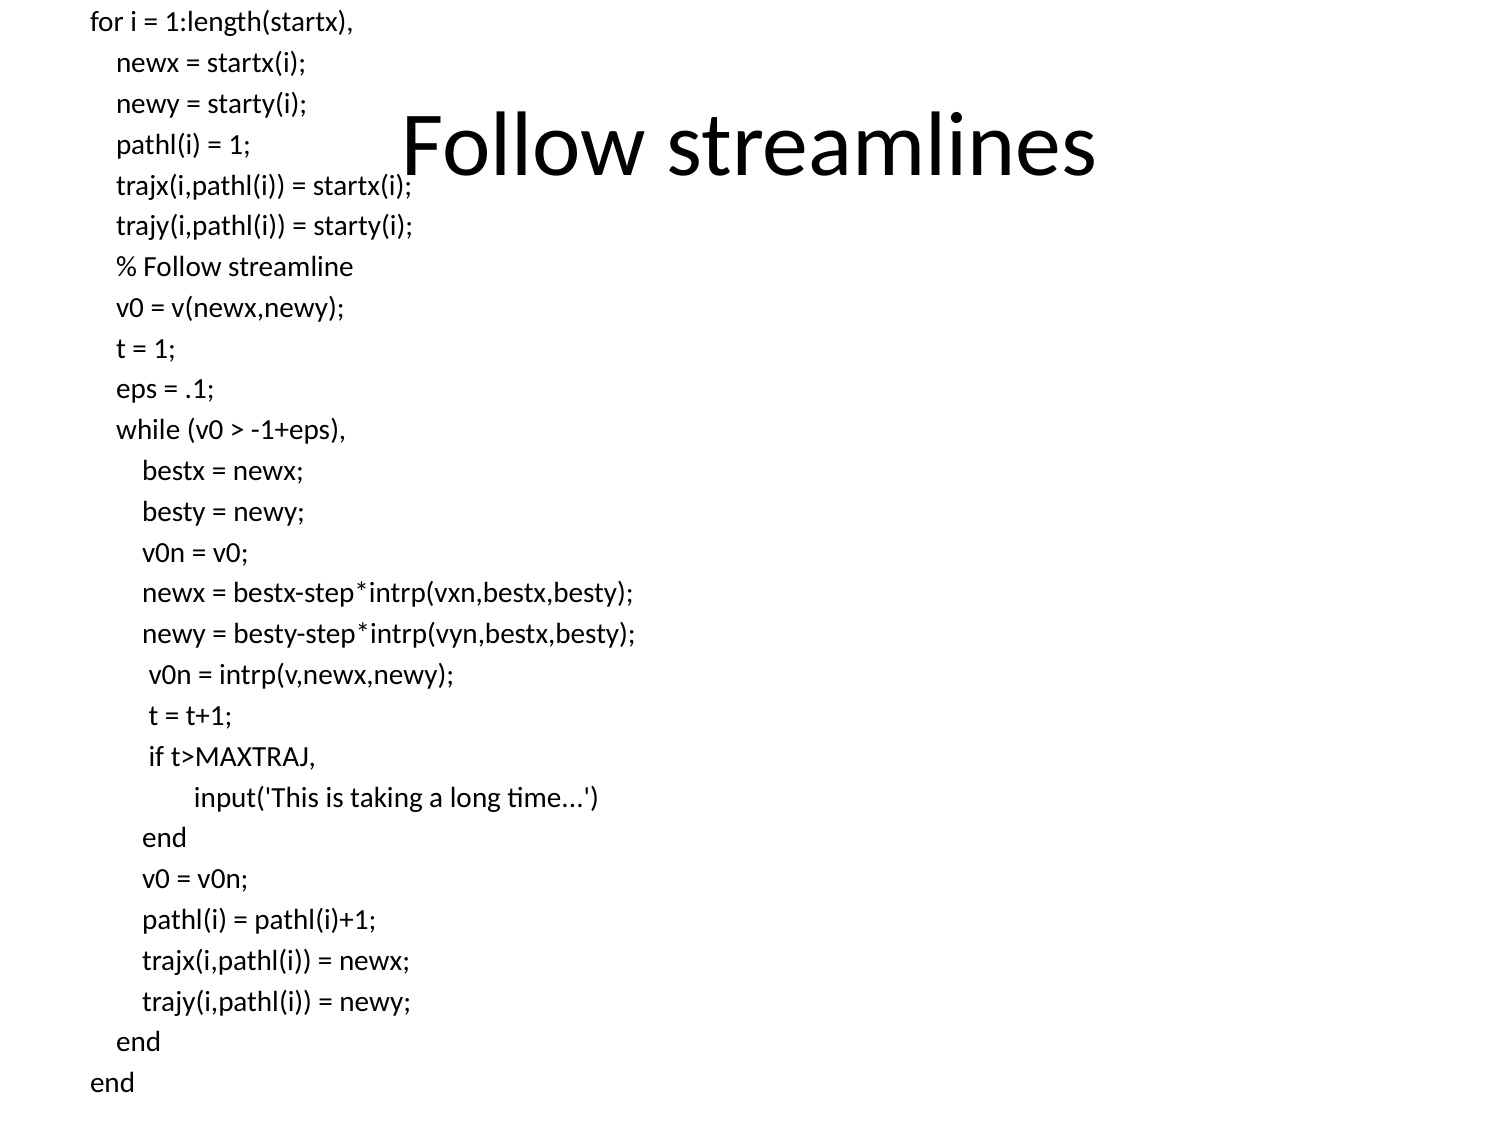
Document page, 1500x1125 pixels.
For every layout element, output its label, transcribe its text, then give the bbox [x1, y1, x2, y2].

list for i = 1:length(startx), newx = startx(i); newy = starty(i); pathl(i) = 1; trajx(i,pathl(i)) = startx(i); trajy(i,pathl(i)) = starty(i); % Follow streamline v0 = v(newx,newy); t = 1; eps = .1; while (v0 > -1+eps), bestx = newx; besty = newy; v0n = v0; newx = bestx-step*intrp(vxn,bestx,besty); newy = besty-step*intrp(vyn,bestx,besty); v0n = intrp(v,newx,newy); t = t+1; if t>MAXTRAJ, input('This is taking a long time...') end v0 = v0n; pathl(i) = pathl(i)+1; trajx(i,pathl(i)) = newx; trajy(i,pathl(i)) = newy; end end [75, 0, 1425, 738]
